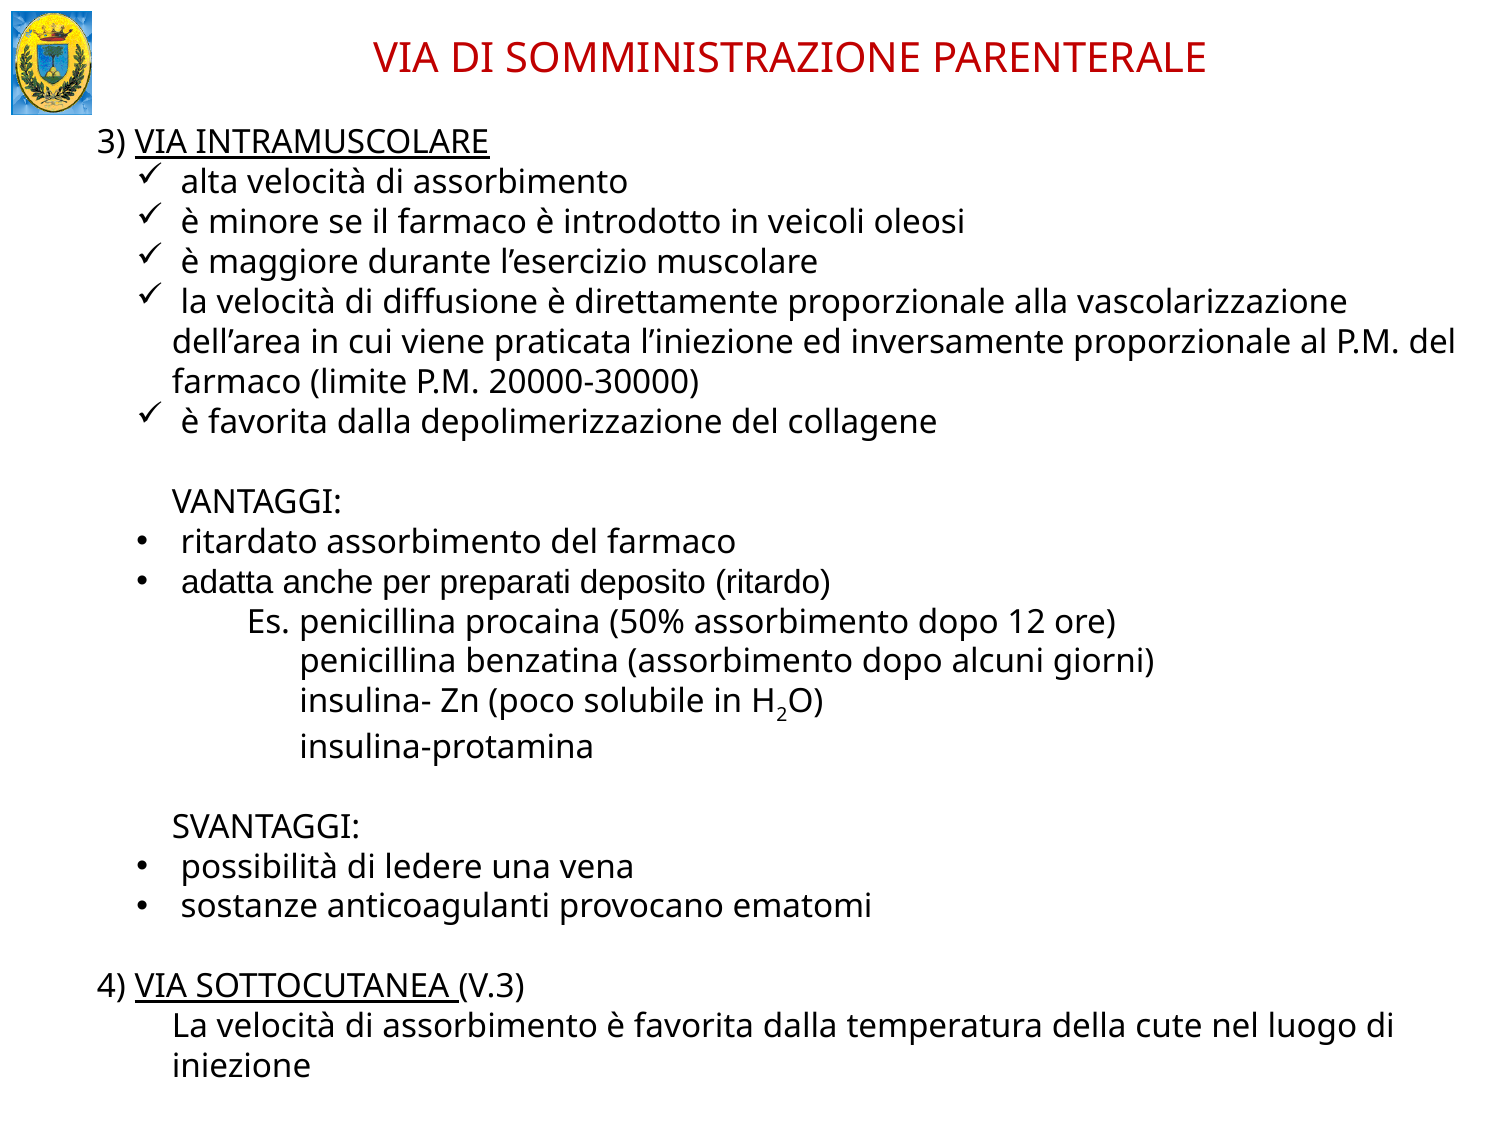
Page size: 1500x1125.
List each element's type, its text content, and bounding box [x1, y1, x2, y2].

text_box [11, 11, 92, 115]
text_box VIA DI SOMMINISTRAZIONE PARENTERALE 3) VIA INTRAMUSCOLARE alta velocità di assorbimento è minore se il farmaco è introdotto in veicoli oleosi è maggiore durante l’esercizio muscolare la velocità di diffusione è direttamente proporzionale alla vascolarizzazione dell’area in cui viene praticata l’iniezione ed inversamente proporzionale al P.M. del farmaco (limite P.M. 20000-30000) è favorita dalla depolimerizzazione del collagene VANTAGGI: ritardato assorbimento del farmaco adatta anche per preparati deposito (ritardo) Es. penicillina procaina (50% assorbimento dopo 12 ore) penicillina benzatina (assorbimento dopo alcuni giorni) insulina- Zn (poco solubile in H2O) insulina-protamina SVANTAGGI: possibilità di ledere una vena sostanze anticoagulanti provocano ematomi 4) VIA SOTTOCUTANEA (V.3) La velocità di assorbimento è favorita dalla temperatura della cute nel luogo di iniezione [82, 23, 1500, 1092]
